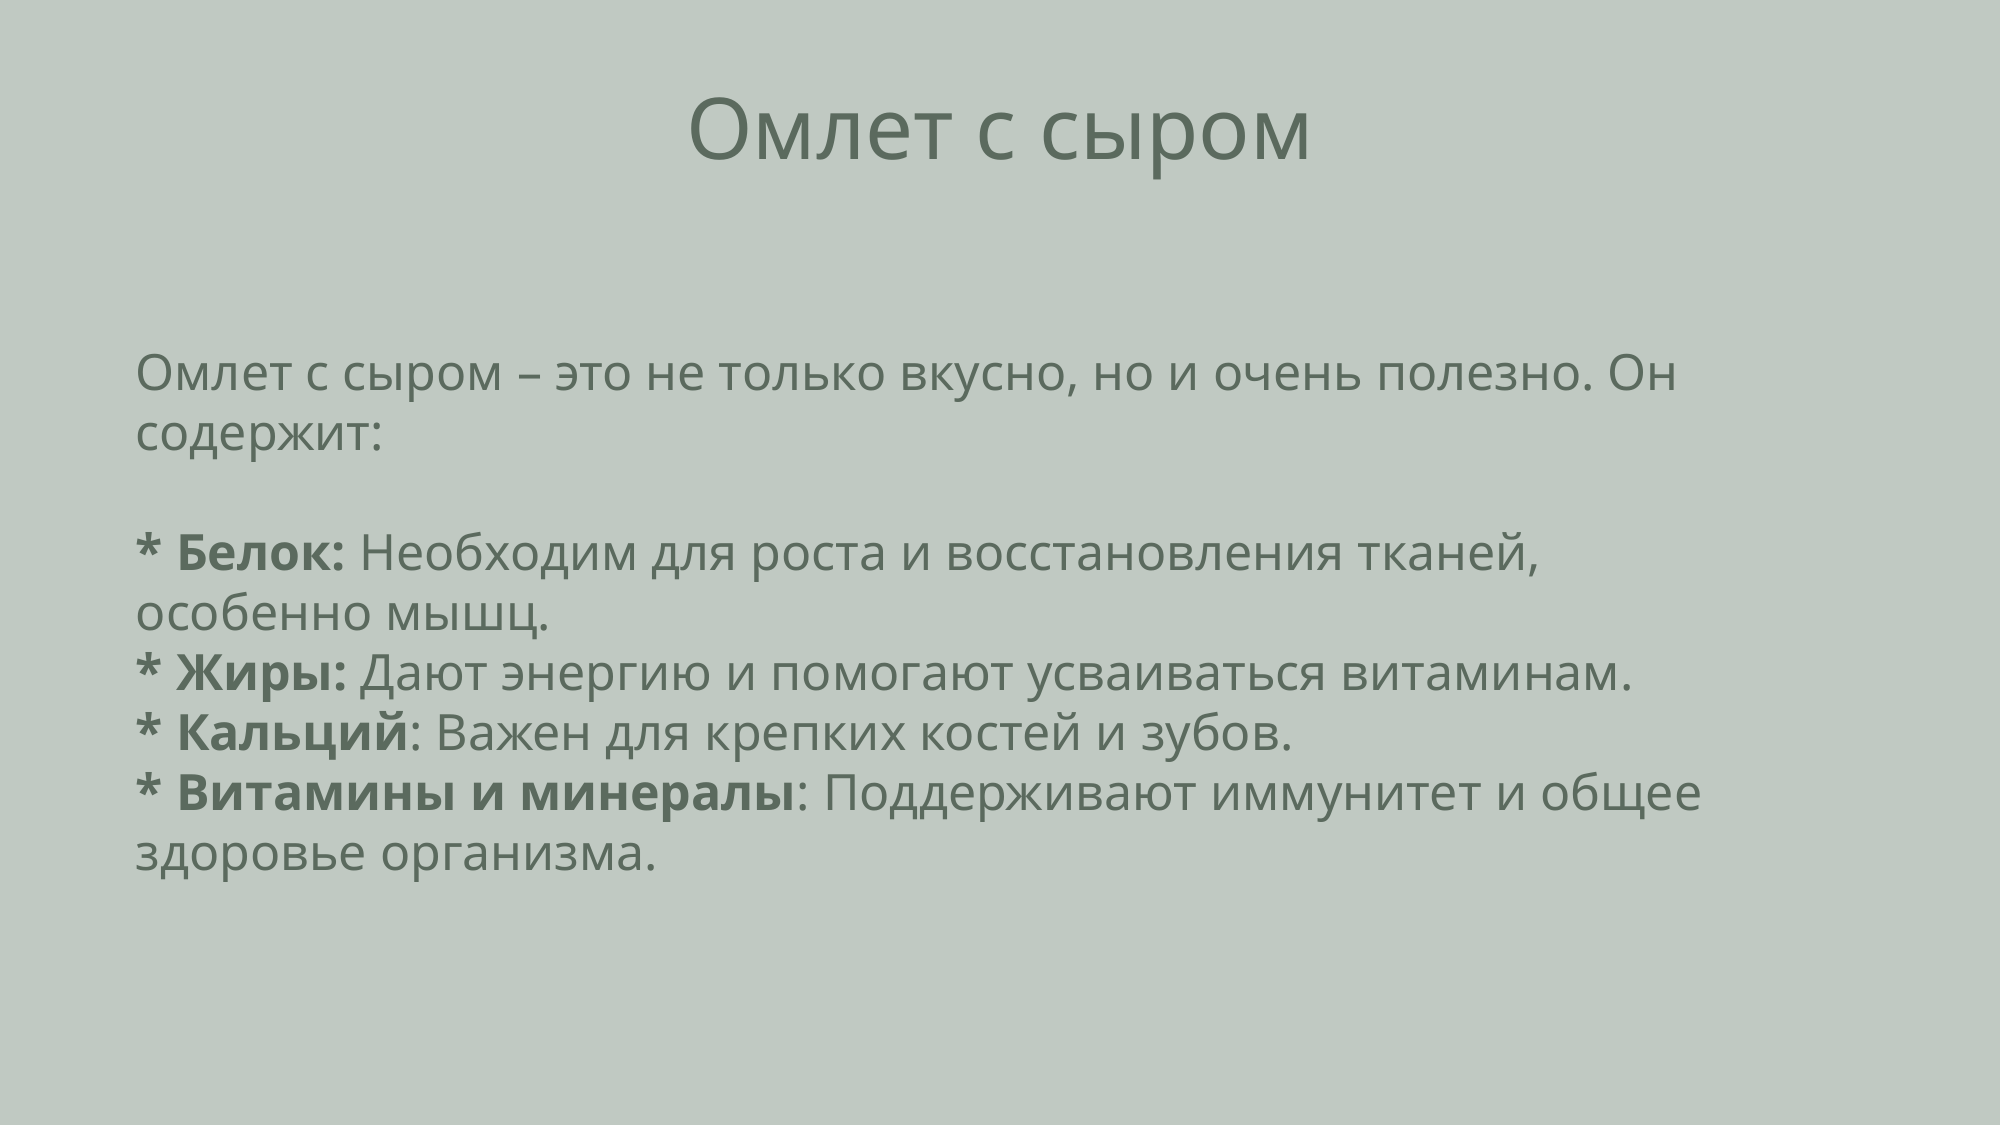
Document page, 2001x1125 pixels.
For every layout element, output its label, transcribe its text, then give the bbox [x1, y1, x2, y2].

title Омлет с сыром [226, 77, 1774, 186]
text_box Омлет с сыром – это не только вкусно, но и очень полезно. Он содержит: * Белок: Необходим для роста и восстановления тканей, особенно мышц. * Жиры: Дают энергию и помогают усваиваться витаминам. * Кальций: Важен для крепких костей и зубов. * Витамины и минералы: Поддерживают иммунитет и общее здоровье организма. [121, 332, 1805, 888]
